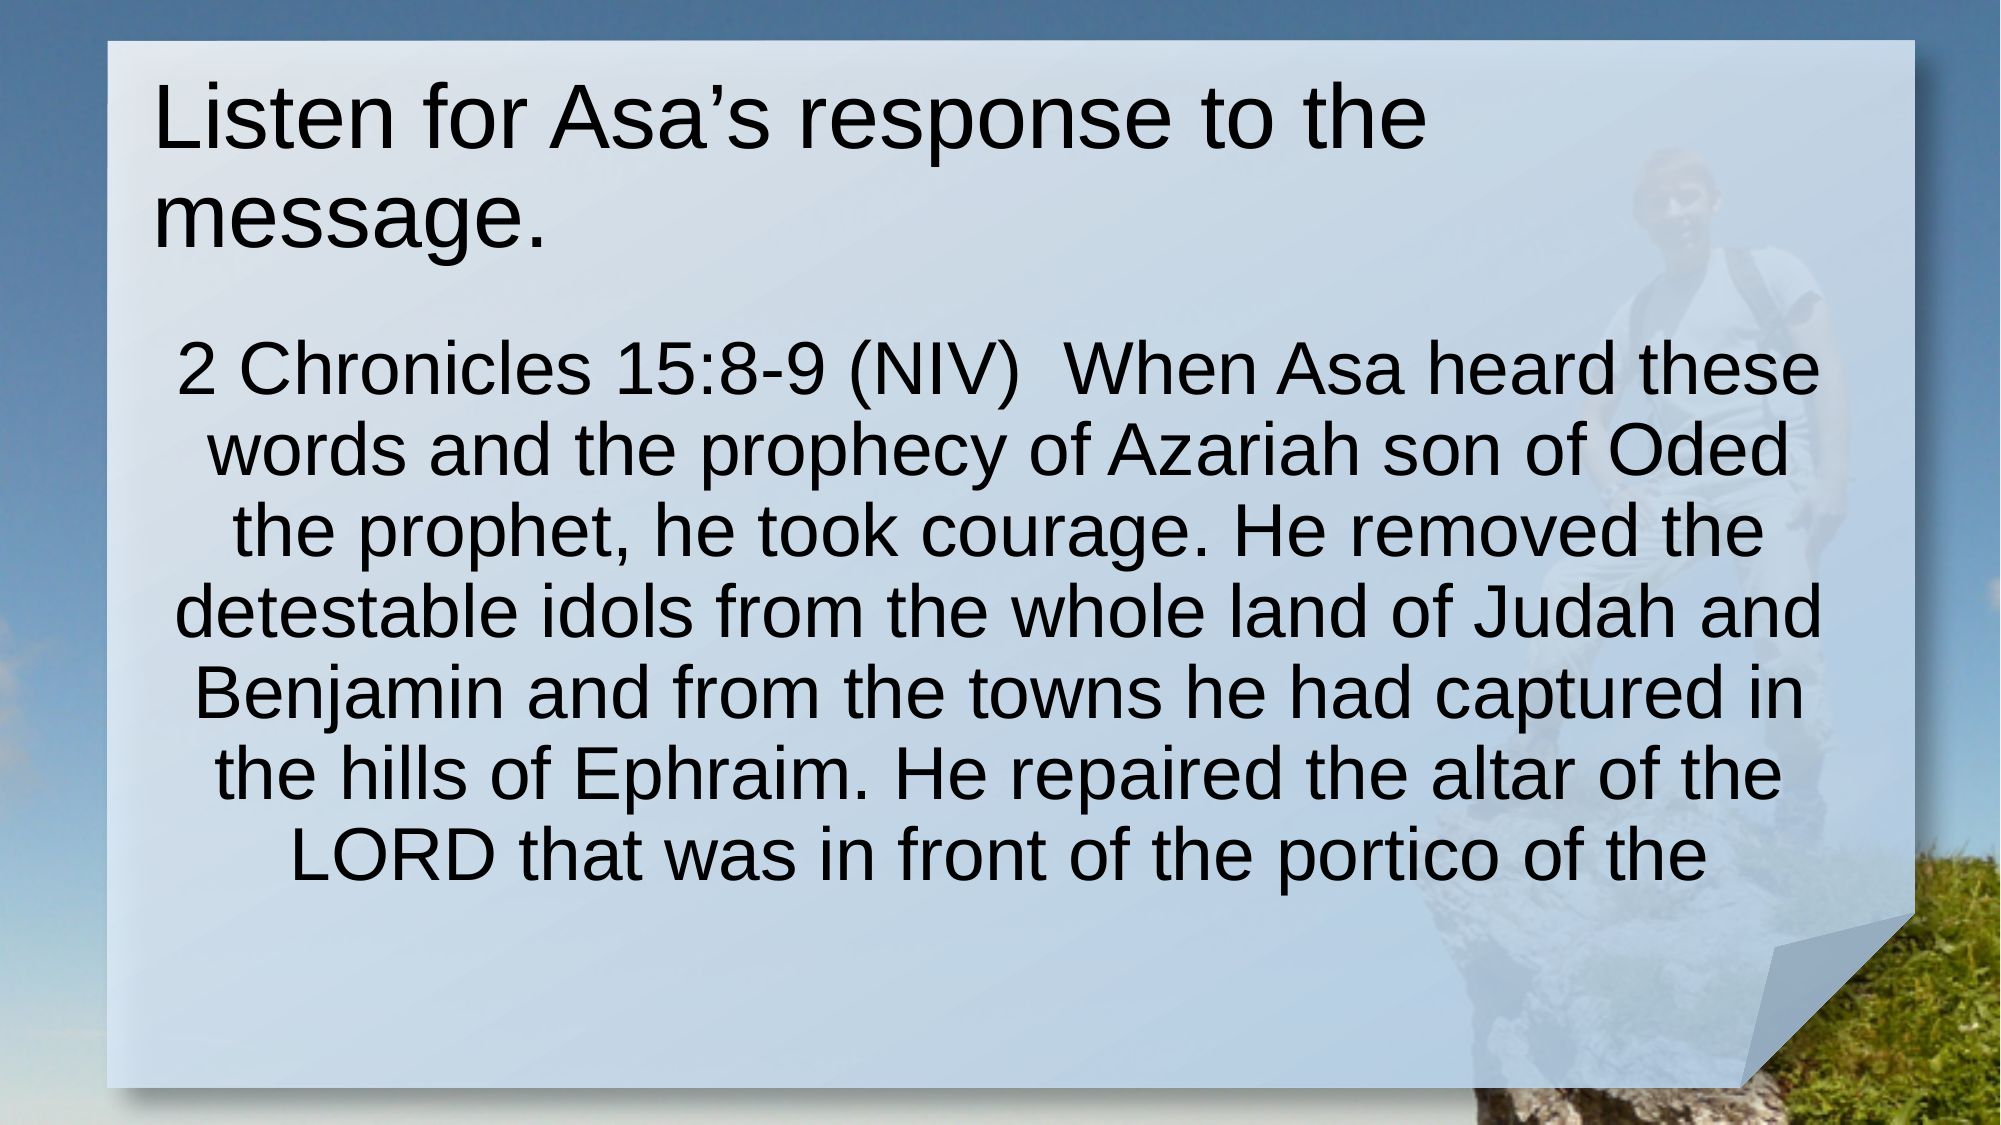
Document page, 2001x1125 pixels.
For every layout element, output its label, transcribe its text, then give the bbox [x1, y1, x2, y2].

title Listen for Asa’s response to the message. [137, 59, 1863, 278]
picture [0, 0, 2001, 1125]
list 2 Chronicles 15:8-9 (NIV) When Asa heard these words and the prophecy of Azariah son of Oded the prophet, he took courage. He removed the detestable idols from the whole land of Judah and Benjamin and from the towns he had captured in the hills of Ephraim. He repaired the altar of the LORD that was in front of the portico of the [137, 322, 1863, 1014]
